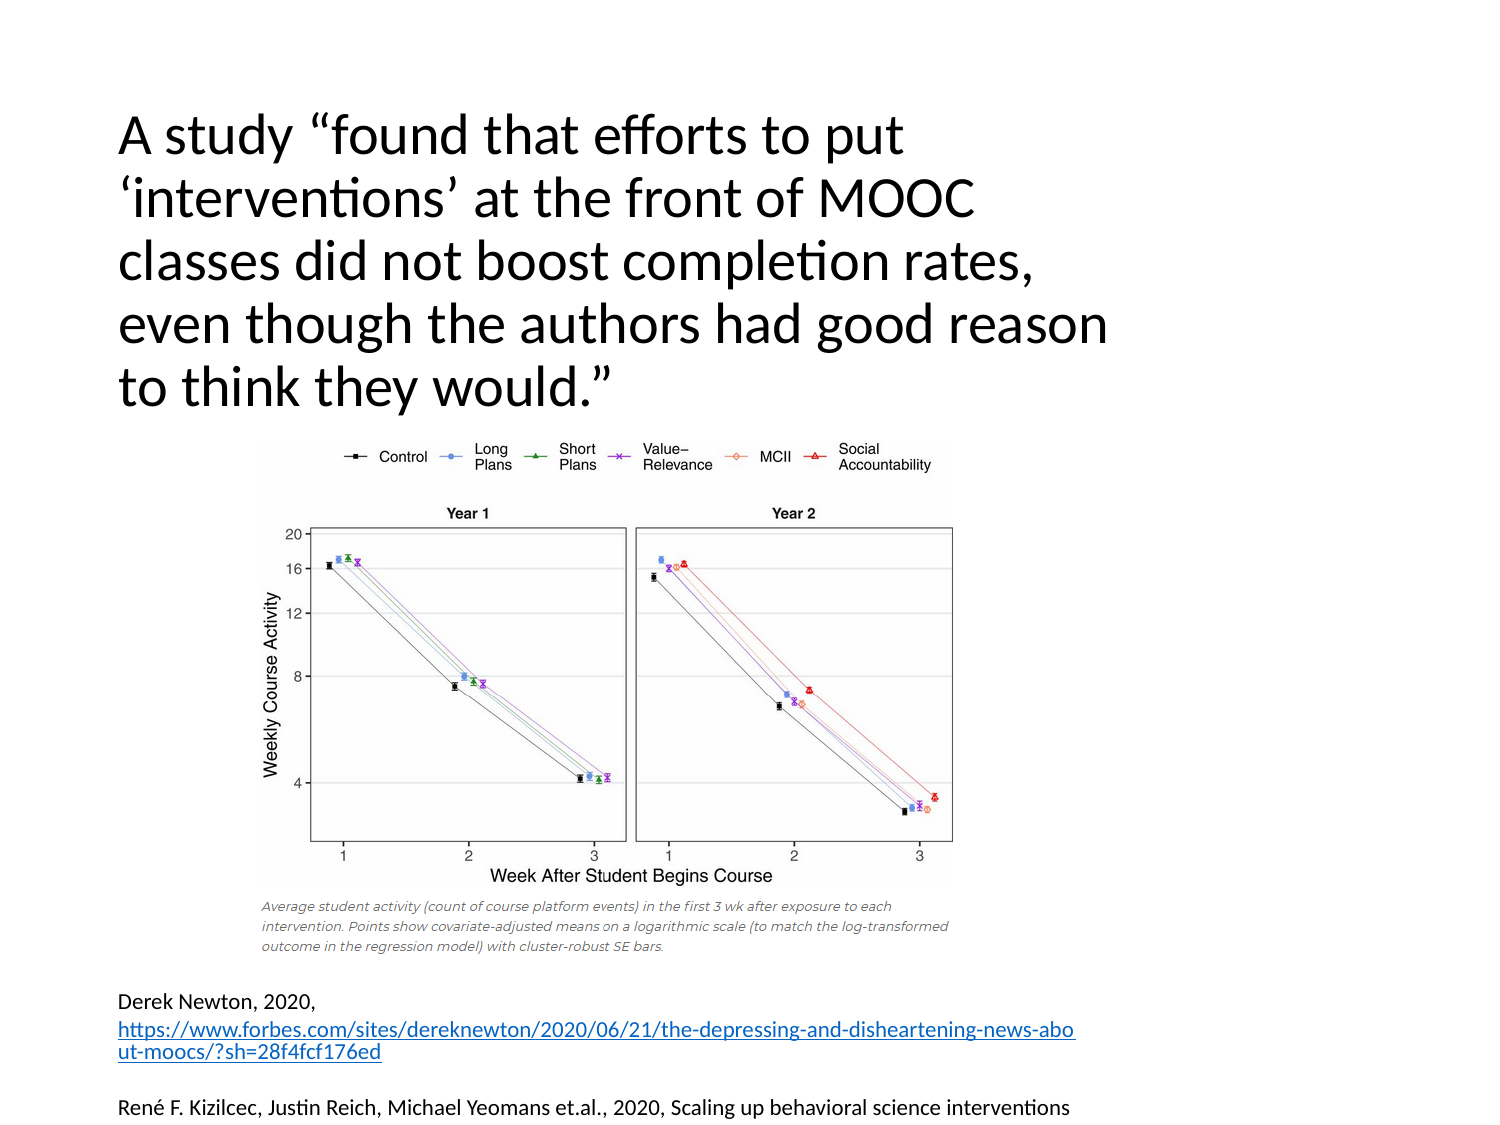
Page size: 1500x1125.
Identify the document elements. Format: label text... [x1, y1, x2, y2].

list A study “found that efforts to put ‘interventions’ at the front of MOOC classes did not boost completion rates, even though the authors had good reason to think they would.” [103, 96, 1150, 1014]
text_box Derek Newton, 2020, https://www.forbes.com/sites/dereknewton/2020/06/21/the-depressing-and-disheartening-news-about-moocs/?sh=28f4fcf176ed René F. Kizilcec, Justin Reich, Michael Yeomans et.al., 2020, Scaling up behavioral science interventions in online education https://doi.org/10.1073/pnas.1921417117 [103, 979, 1097, 1125]
picture [251, 432, 956, 959]
